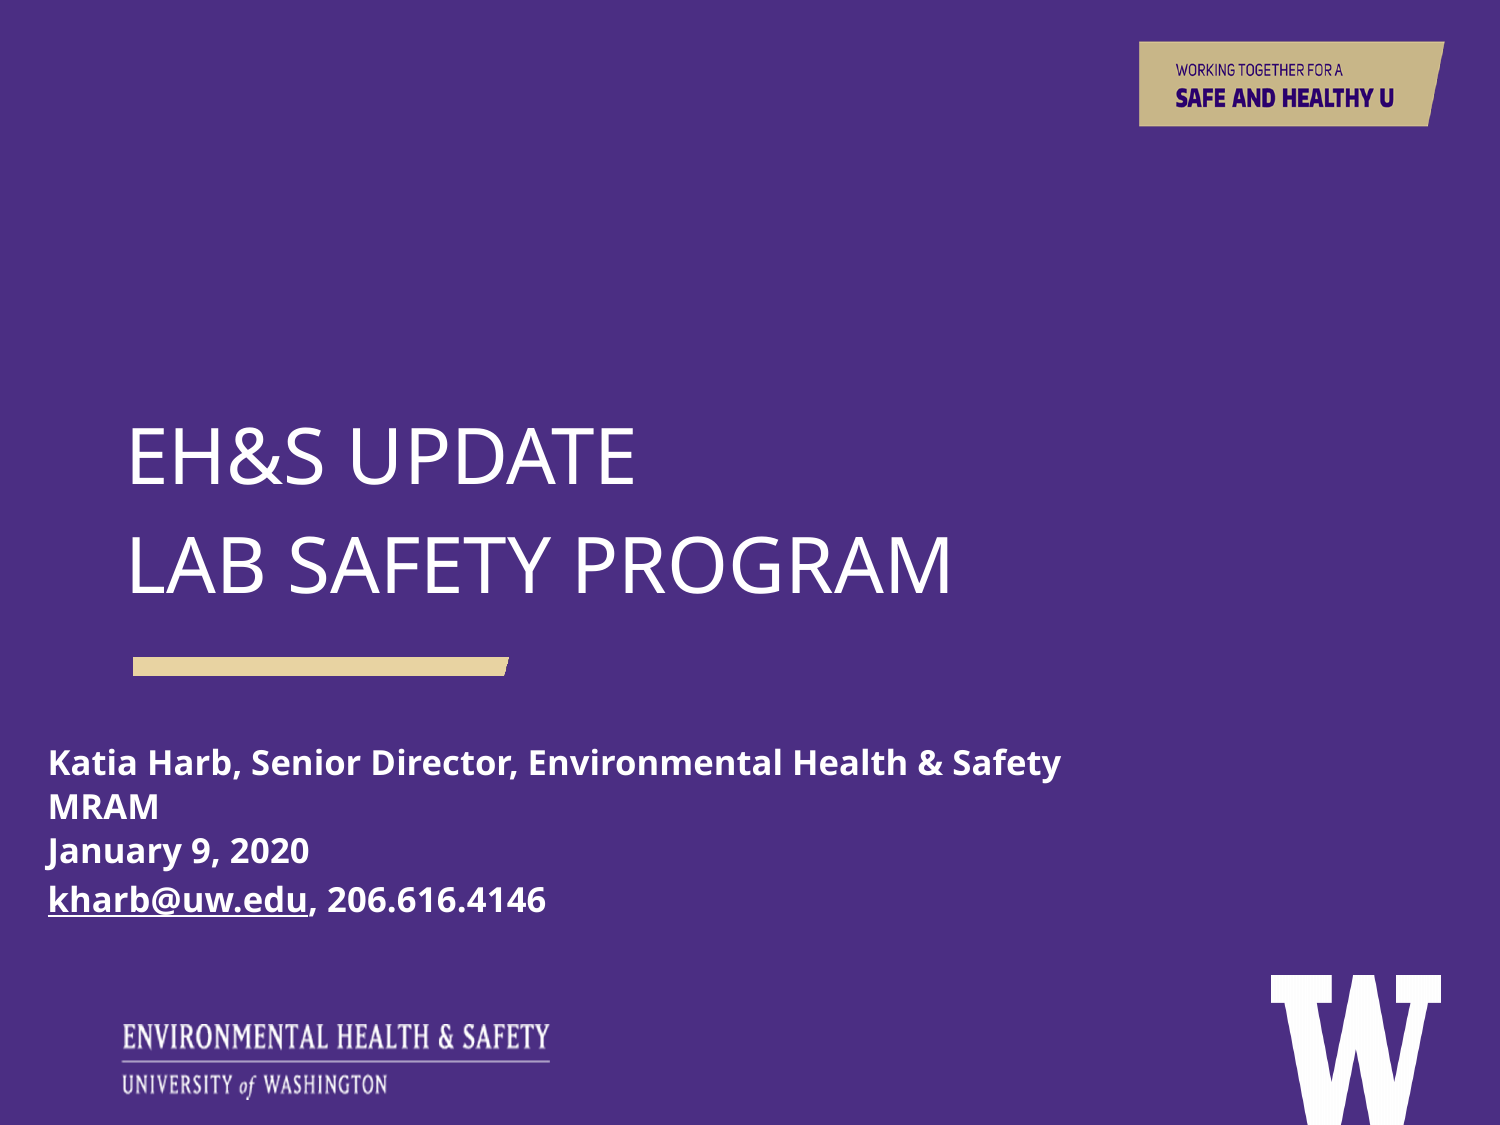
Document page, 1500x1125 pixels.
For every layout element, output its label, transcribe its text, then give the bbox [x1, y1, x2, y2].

picture [90, 1024, 550, 1100]
picture [133, 657, 509, 676]
picture [1136, 37, 1447, 132]
list EH&S UPDATE LAB SAFETY PROGRAM [110, 218, 1254, 617]
picture [1271, 975, 1441, 1125]
list Katia Harb, Senior Director, Environmental Health & Safety MRAM January 9, 2020 kharb@uw.edu, 206.616.4146 [32, 737, 1500, 940]
